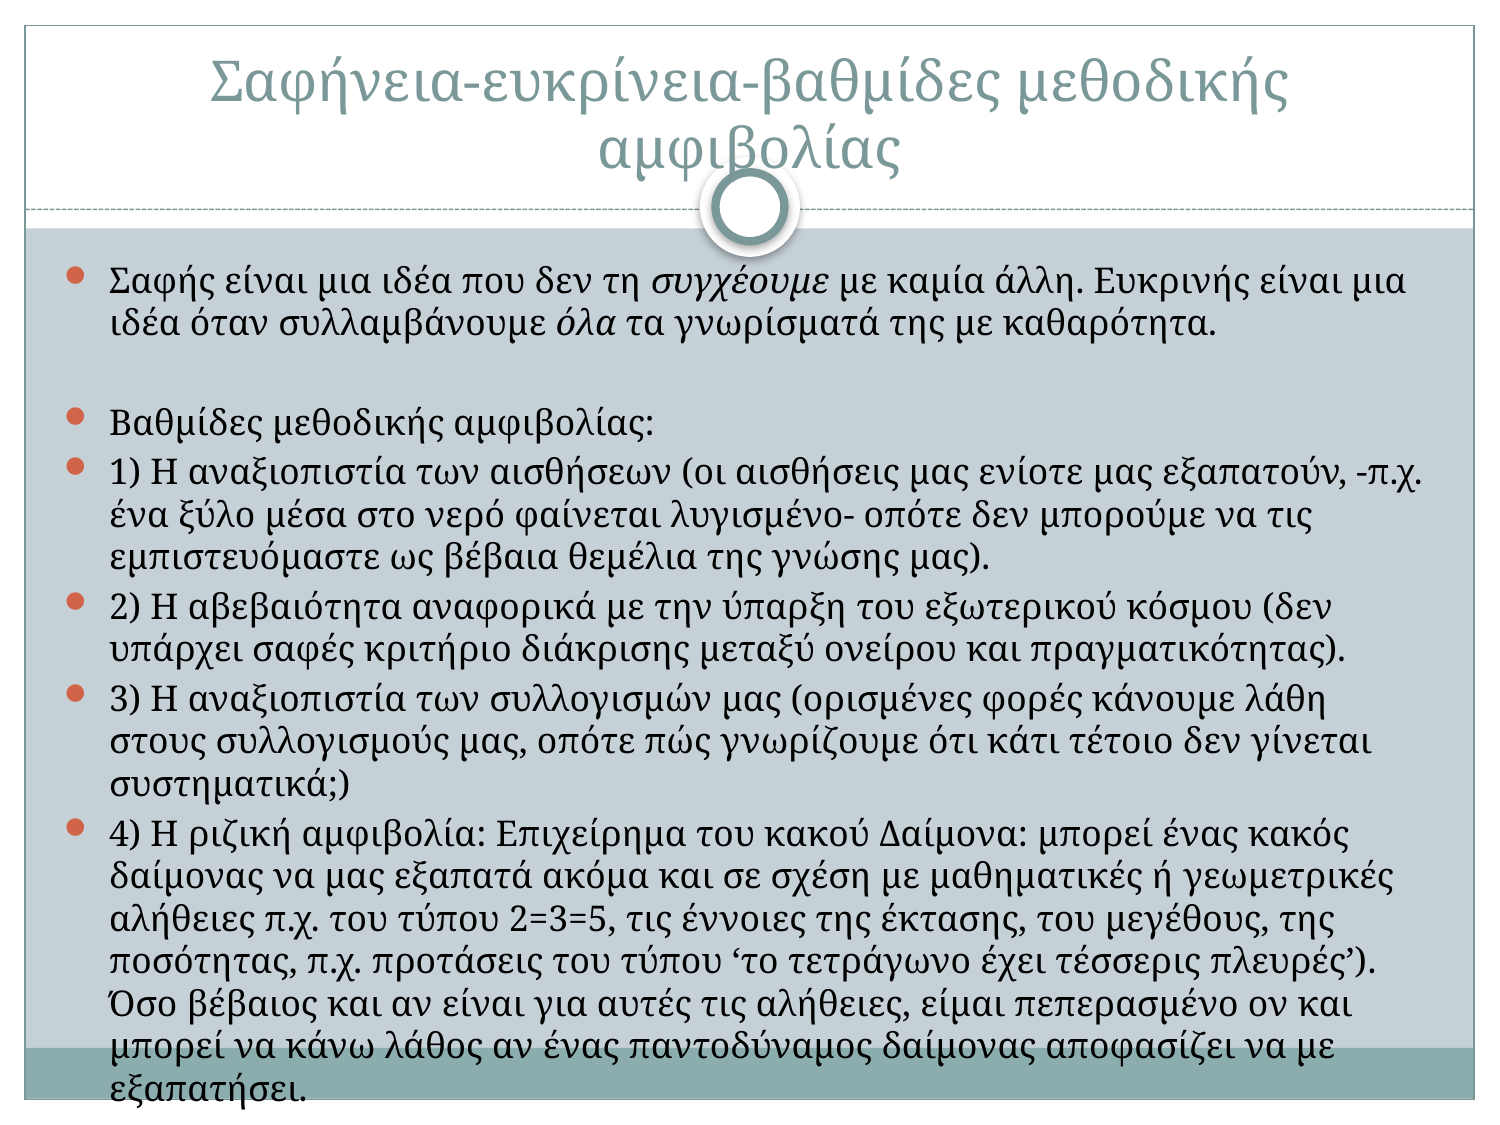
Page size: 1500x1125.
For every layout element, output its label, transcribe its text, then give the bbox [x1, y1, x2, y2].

list Σαφής είναι μια ιδέα που δεν τη συγχέουμε με καμία άλλη. Ευκρινής είναι μια ιδέα όταν συλλαμβάνουμε όλα τα γνωρίσματά της με καθαρότητα. Βαθμίδες μεθοδικής αμφιβολίας: 1) Η αναξιοπιστία των αισθήσεων (οι αισθήσεις μας ενίοτε μας εξαπατούν, -π.χ. ένα ξύλο μέσα στο νερό φαίνεται λυγισμένο- οπότε δεν μπορούμε να τις εμπιστευόμαστε ως βέβαια θεμέλια της γνώσης μας). 2) Η αβεβαιότητα αναφορικά με την ύπαρξη του εξωτερικού κόσμου (δεν υπάρχει σαφές κριτήριο διάκρισης μεταξύ ονείρου και πραγματικότητας). 3) Η αναξιοπιστία των συλλογισμών μας (ορισμένες φορές κάνουμε λάθη στους συλλογισμούς μας, οπότε πώς γνωρίζουμε ότι κάτι τέτοιο δεν γίνεται συστηματικά;) 4) Η ριζική αμφιβολία: Eπιχείρημα του κακού Δαίμονα: μπορεί ένας κακός δαίμονας να μας εξαπατά ακόμα και σε σχέση με μαθηματικές ή γεωμετρικές αλήθειες π.χ. του τύπου 2=3=5, τις έννοιες της έκτασης, του μεγέθους, της ποσότητας, π.χ. προτάσεις του τύπου ‘το τετράγωνο έχει τέσσερις πλευρές’). Όσο βέβαιος και αν είναι για αυτές τις αλήθειες, είμαι πεπερασμένο ον και μπορεί να κάνω λάθος αν ένας παντοδύναμος δαίμονας αποφασίζει να με εξαπατήσει. [49, 250, 1445, 1001]
title Σαφήνεια-ευκρίνεια-βαθμίδες μεθοδικής αμφιβολίας [49, 37, 1450, 188]
